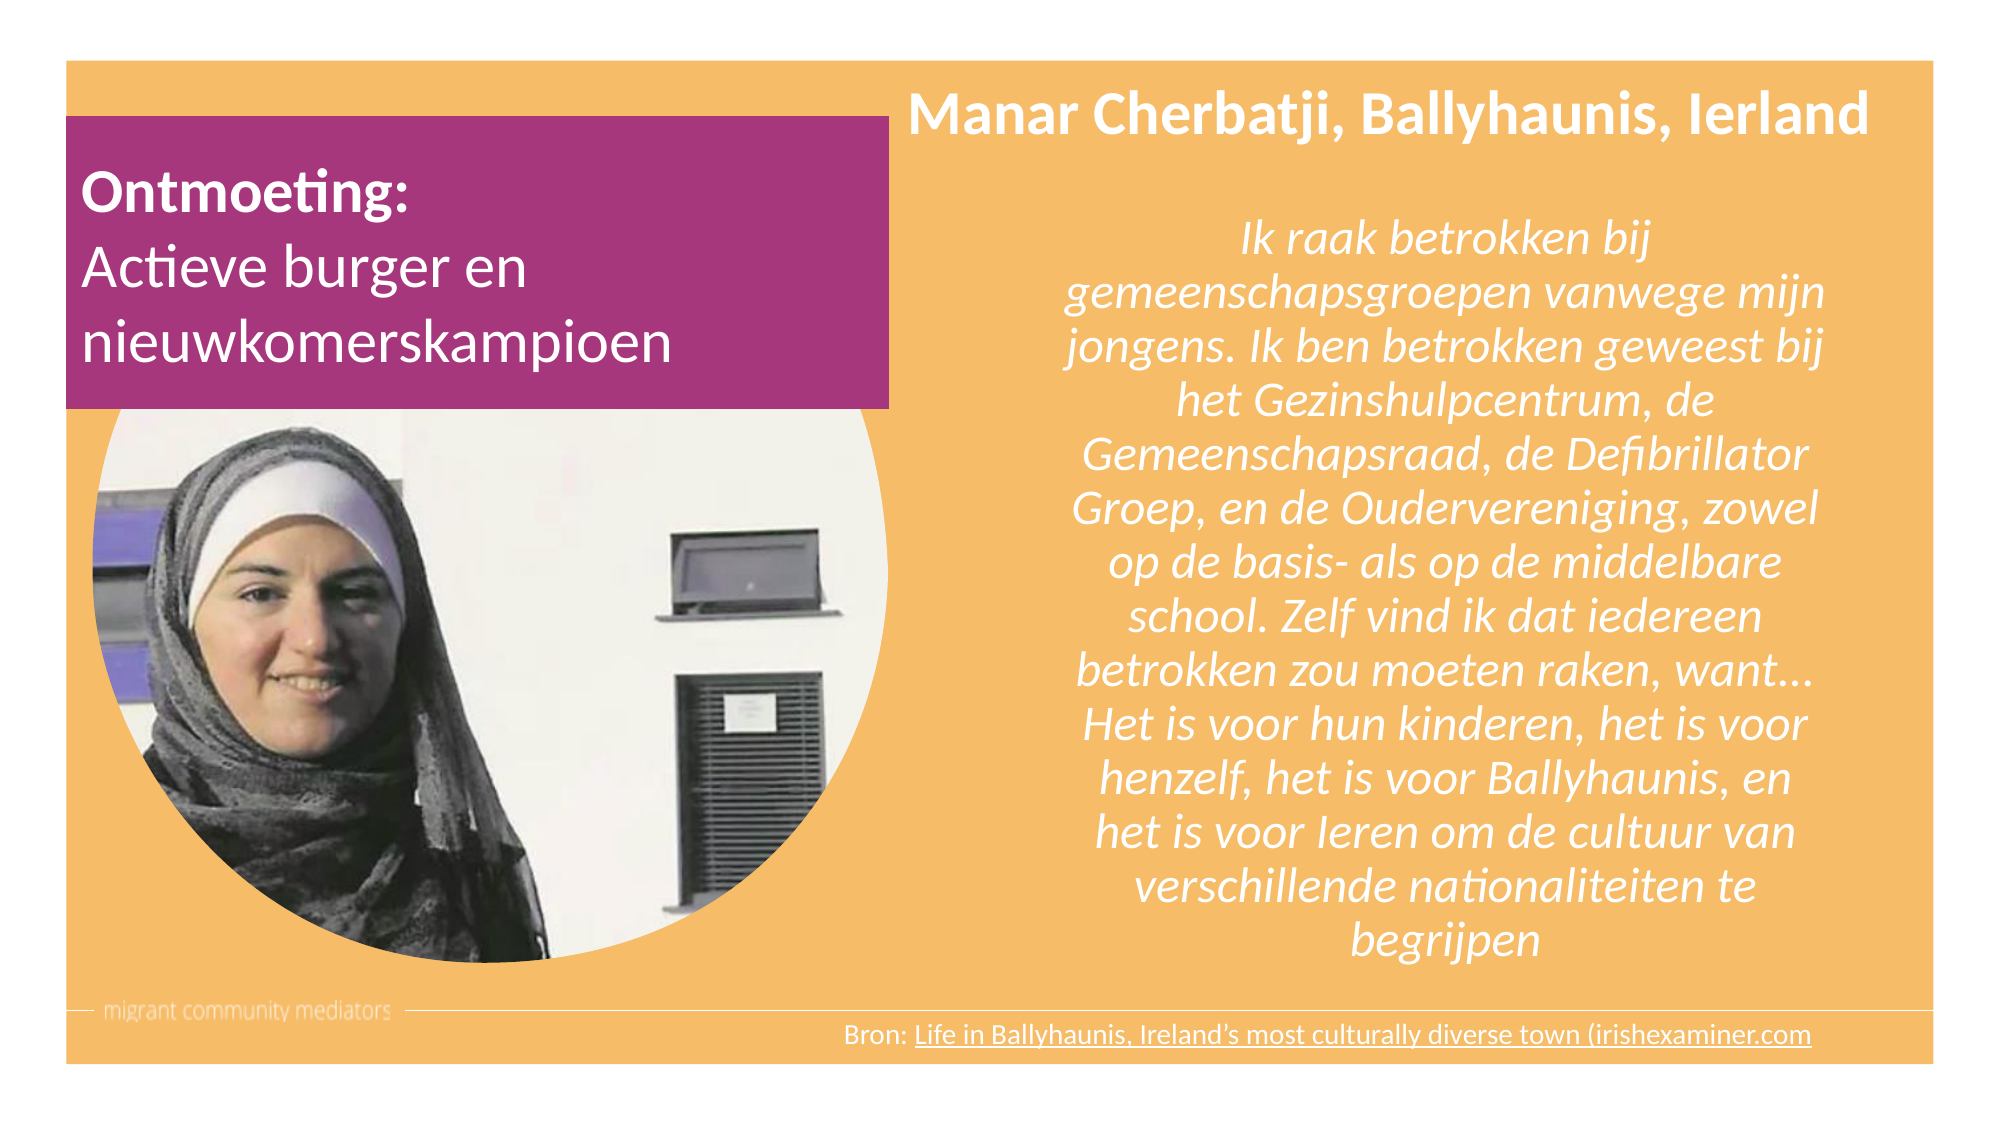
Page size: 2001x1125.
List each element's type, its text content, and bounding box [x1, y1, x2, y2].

text_box Manar Cherbatji, Ballyhaunis, Ierland [892, 64, 1888, 199]
list Ik raak betrokken bij gemeenschapsgroepen vanwege mijn jongens. Ik ben betrokken geweest bij het Gezinshulpcentrum, de Gemeenschapsraad, de Defibrillator Groep, en de Oudervereniging, zowel op de basis- als op de middelbare school. Zelf vind ik dat iedereen betrokken zou moeten raken, want... Het is voor hun kinderen, het is voor henzelf, het is voor Ballyhaunis, en het is voor Ieren om de cultuur van verschillende nationaliteiten te begrijpen [1047, 220, 1844, 958]
text_box Ontmoeting: Actieve burger en nieuwkomerskampioen [66, 116, 889, 409]
text_box Bron: Life in Ballyhaunis, Ireland’s most culturally diverse town (irishexaminer.com [829, 1007, 2000, 1058]
picture [92, 162, 889, 963]
